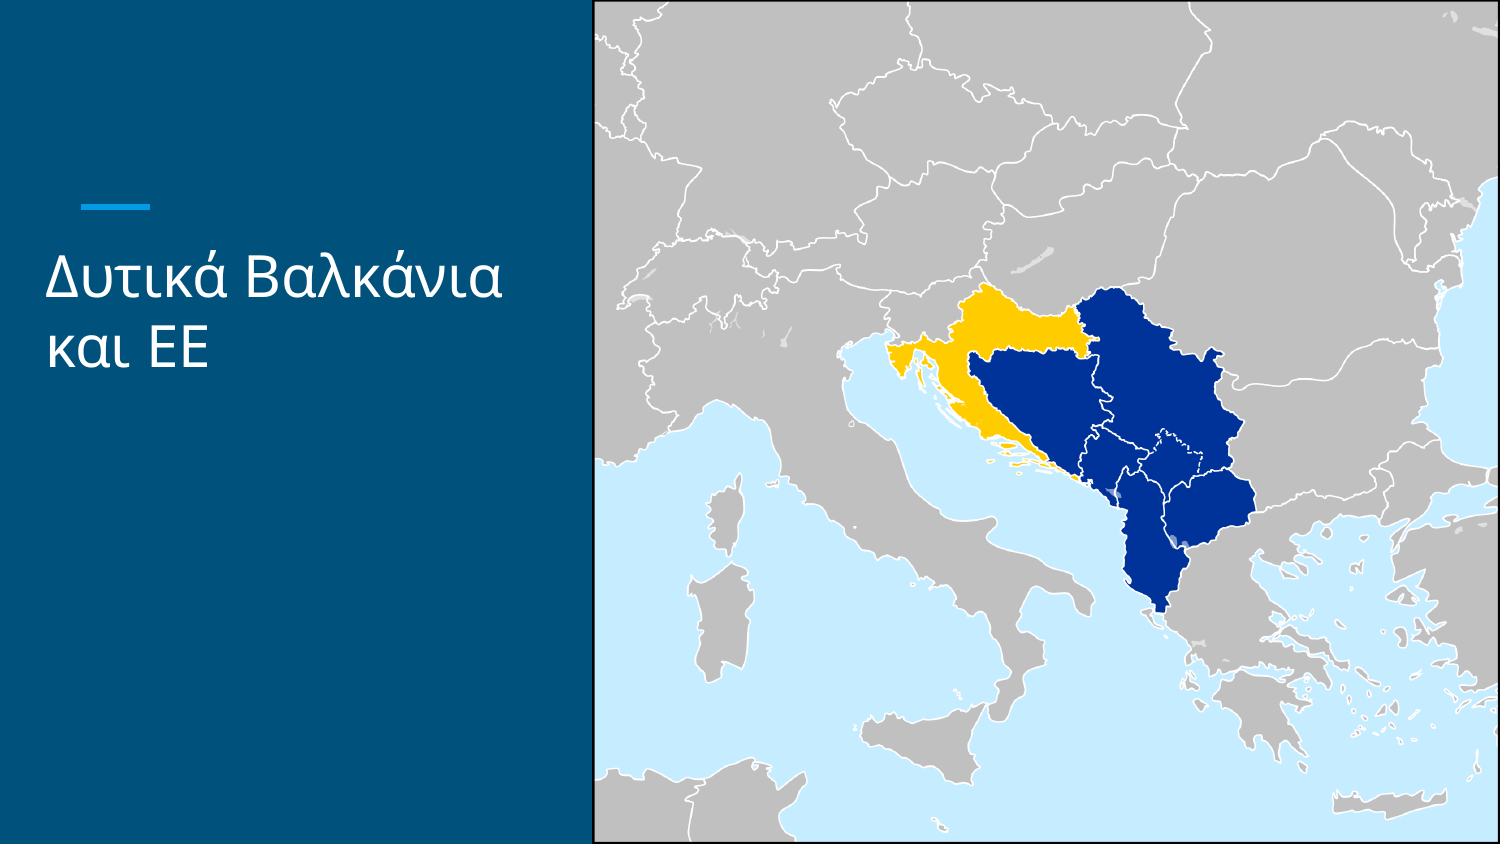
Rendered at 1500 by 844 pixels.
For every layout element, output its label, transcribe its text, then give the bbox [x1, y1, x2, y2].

picture [593, 0, 1500, 844]
text_box Δυτικά Βαλκάνια και ΕΕ [30, 224, 552, 422]
